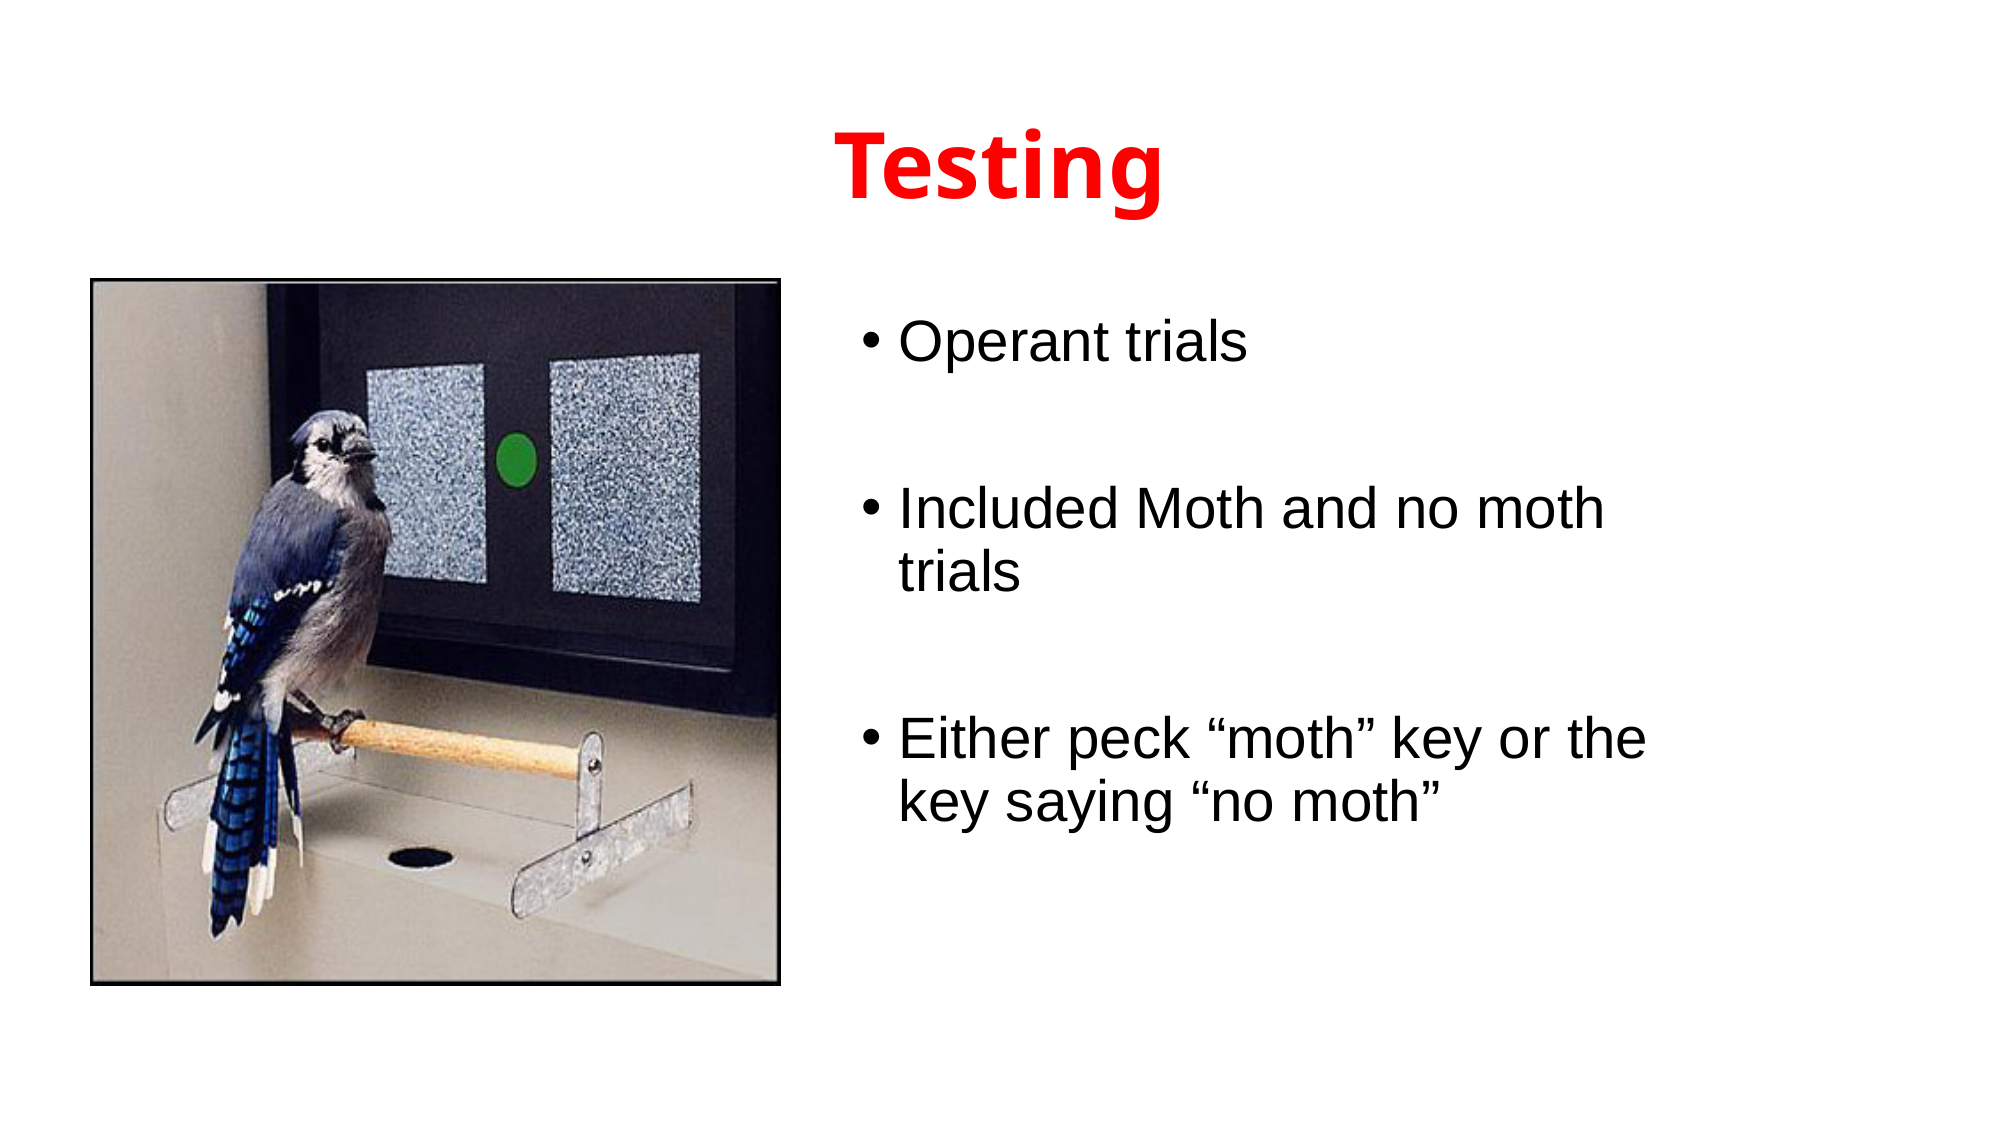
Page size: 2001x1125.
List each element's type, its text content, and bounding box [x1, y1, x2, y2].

list Operant trials Included Moth and no moth trials Either peck “moth” key or the key saying “no moth” [846, 303, 1759, 960]
title Testing [150, 75, 1850, 263]
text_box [90, 278, 781, 986]
